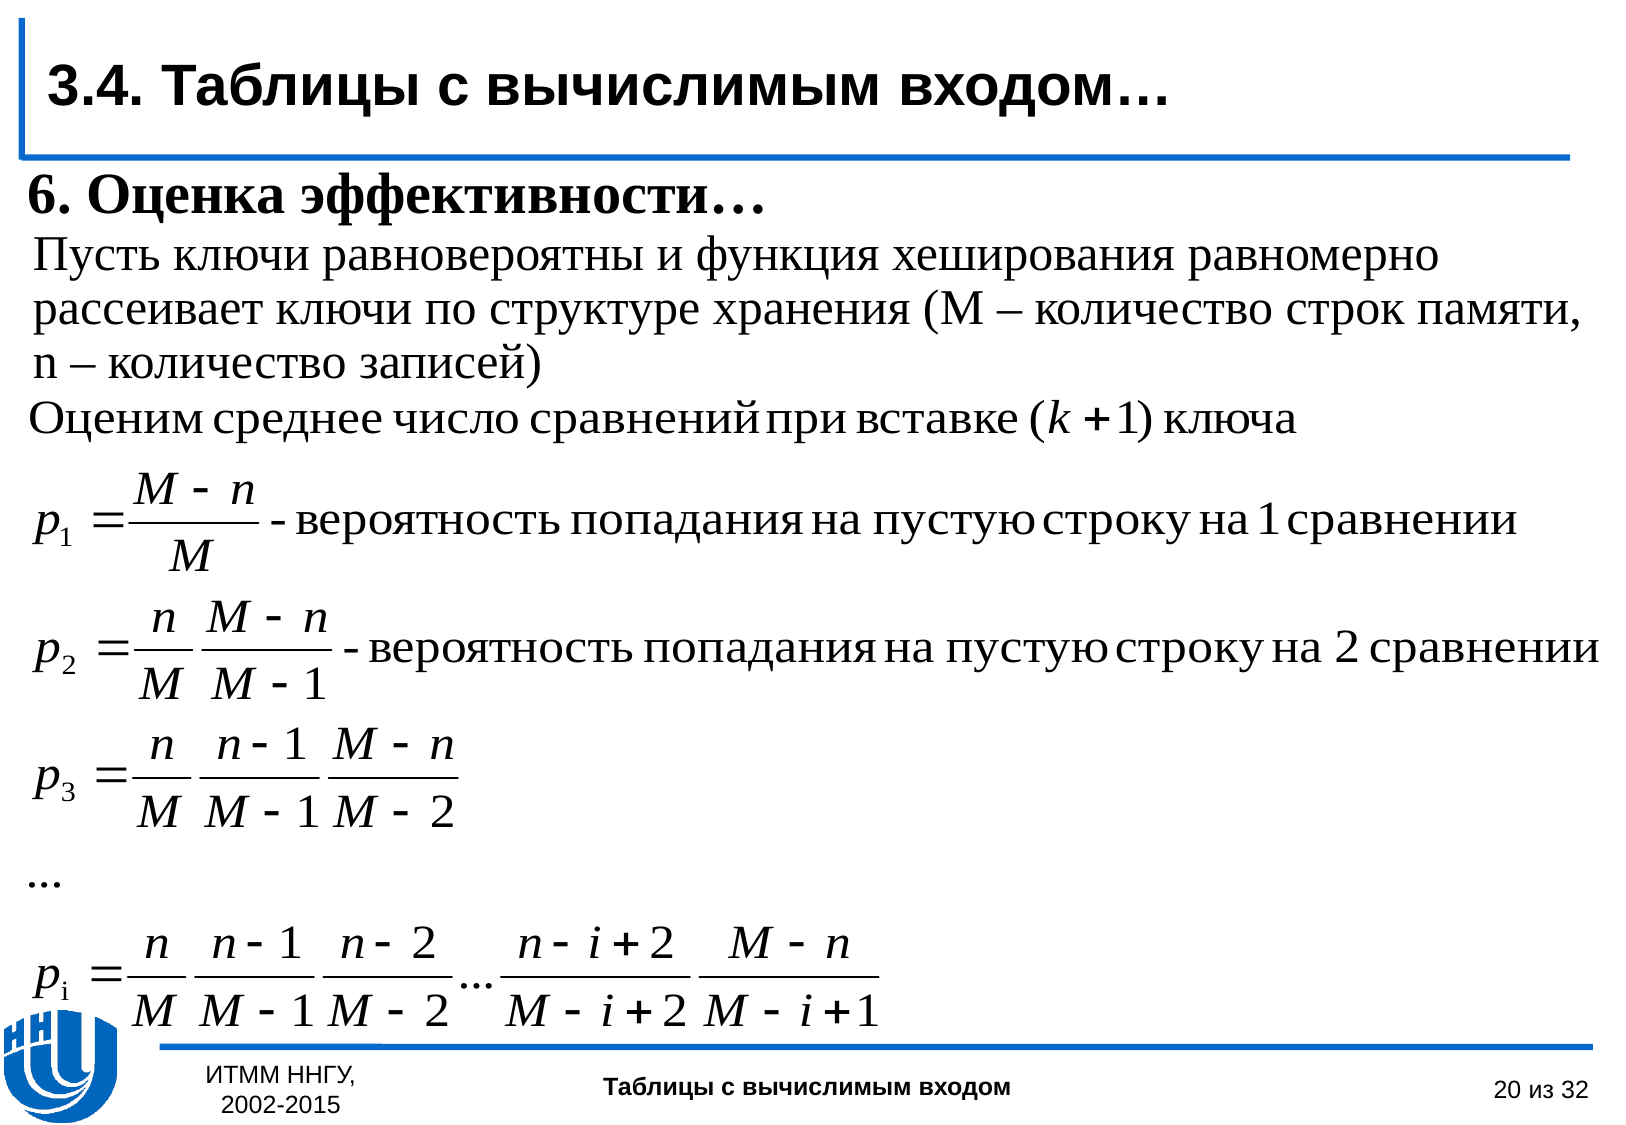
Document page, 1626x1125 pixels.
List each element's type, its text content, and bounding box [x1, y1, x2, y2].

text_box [20, 391, 1605, 1036]
text_box 6. Оценка эффективности… [12, 161, 1238, 233]
text_box ИТММ ННГУ, 2002-2015 [162, 1051, 399, 1094]
text_box Пусть ключи равновероятны и функция хеширования равномерно рассеивает ключи по структуре хранения (M – количество строк памяти, n – количество записей) [32, 219, 1604, 390]
footer Таблицы с вычислимым входом [587, 1070, 1227, 1114]
slide_number 20 из 32 [1450, 1051, 1605, 1125]
picture [4, 1010, 117, 1123]
text_box 3.4. Таблицы с вычислимым входом… [32, 39, 1435, 125]
